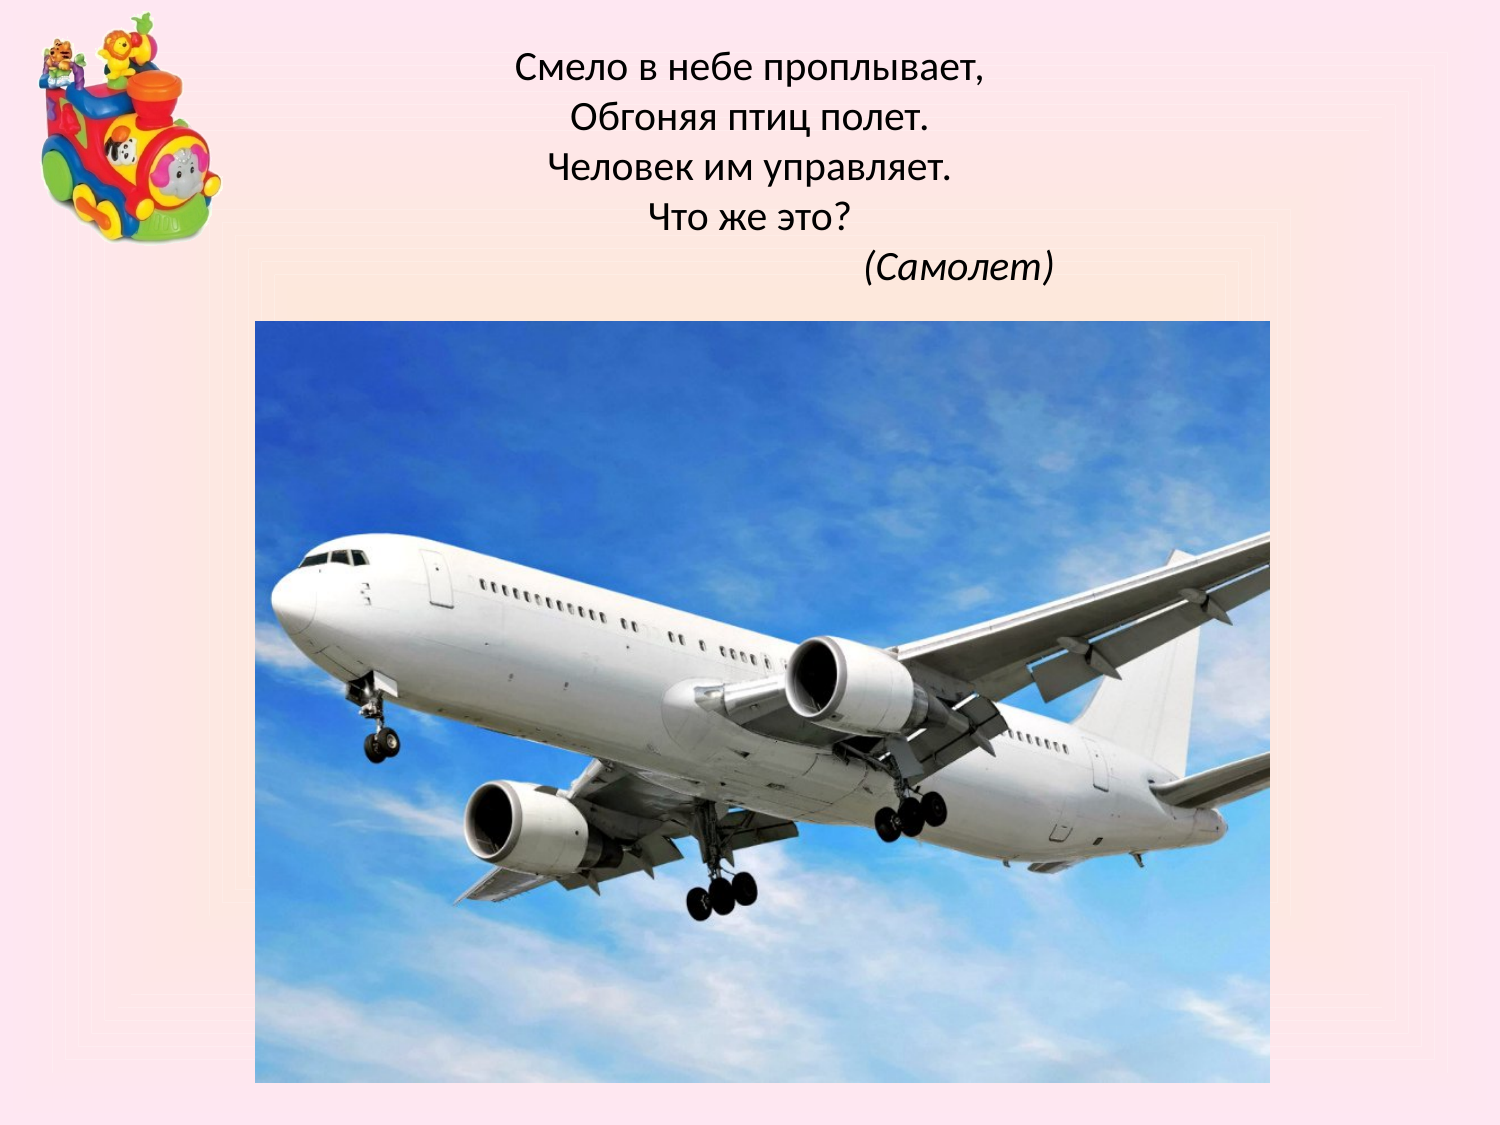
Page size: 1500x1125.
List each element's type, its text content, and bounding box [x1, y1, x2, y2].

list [254, 320, 1270, 1083]
title Смело в небе проплывает, Обгоняя птиц полет. Человек им управляет. Что же это? (Самолет) [75, 45, 1425, 233]
picture [11, 11, 247, 246]
